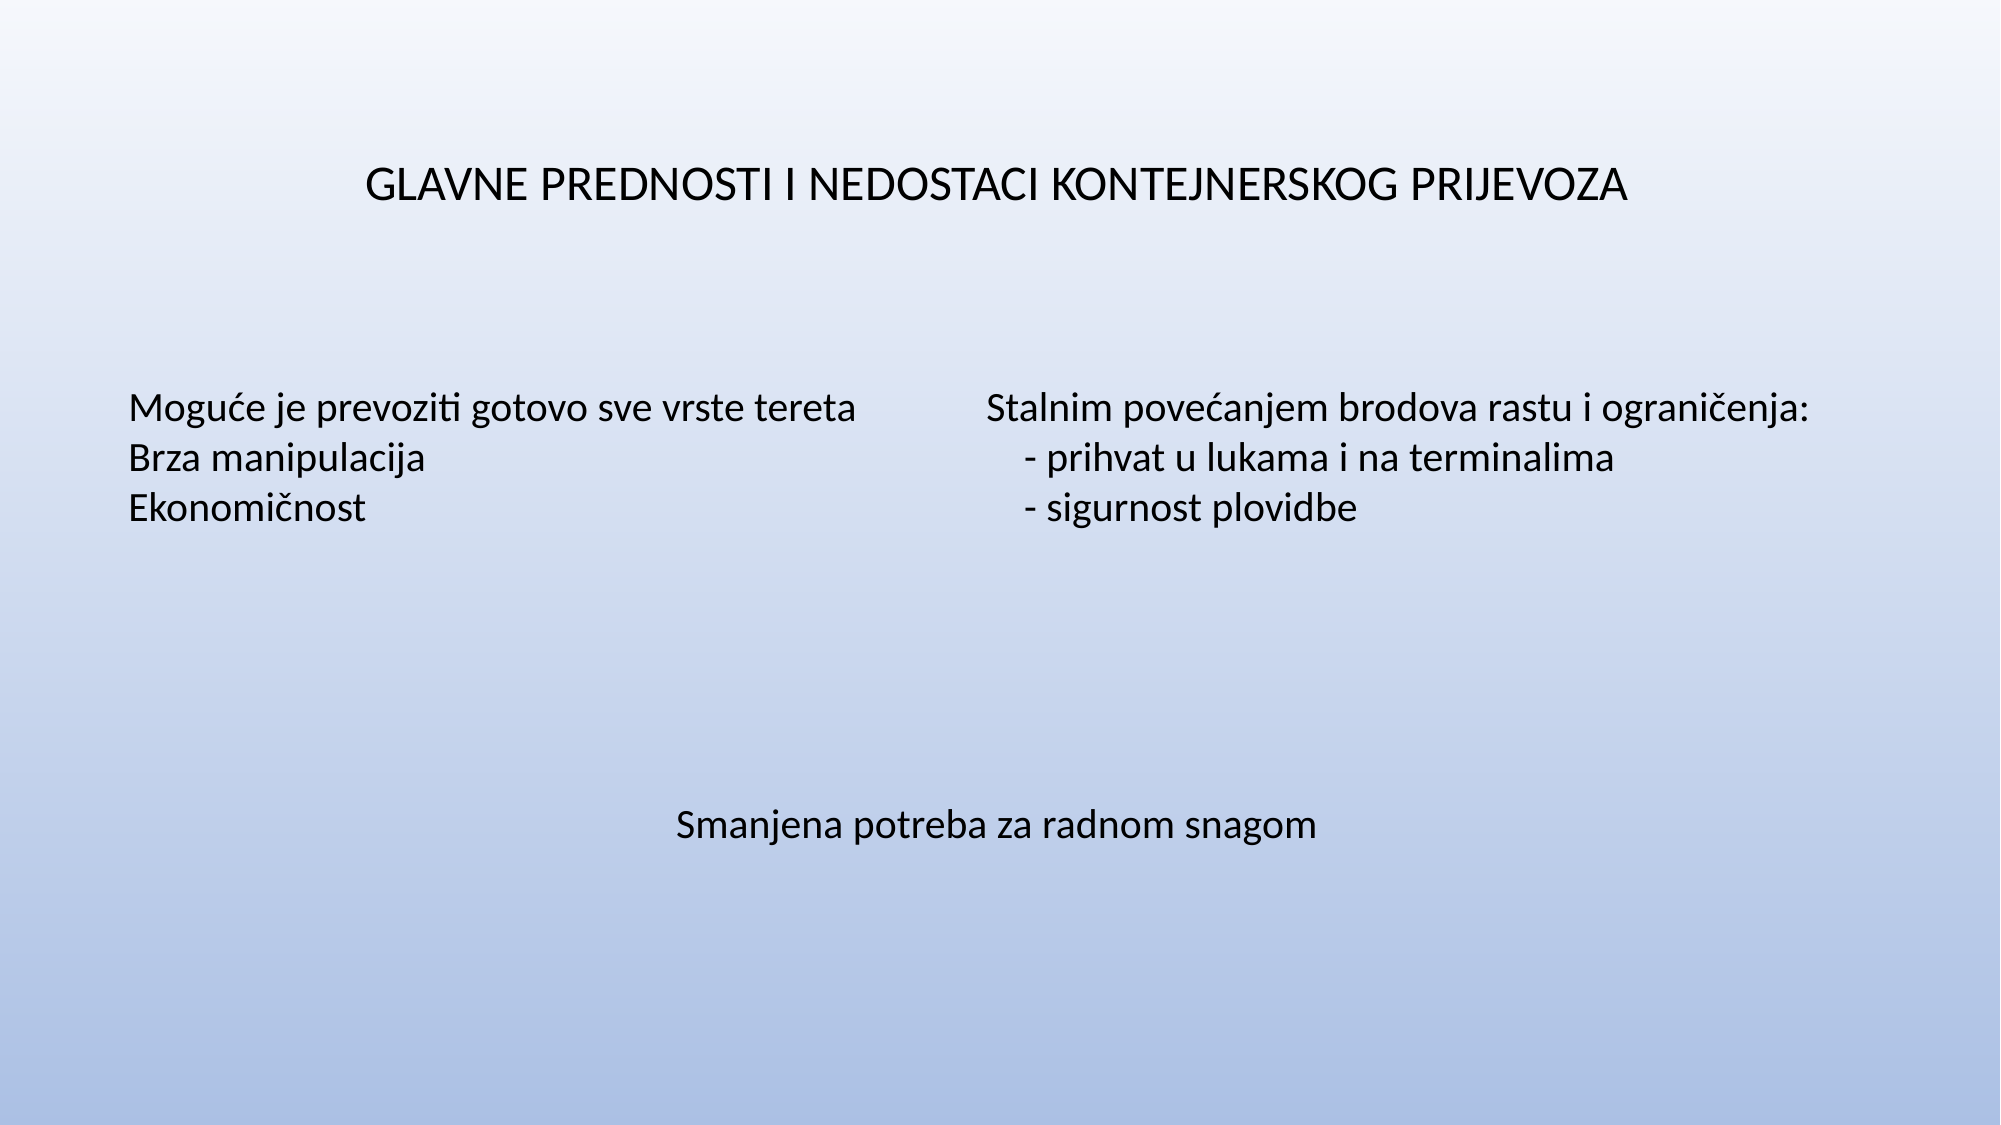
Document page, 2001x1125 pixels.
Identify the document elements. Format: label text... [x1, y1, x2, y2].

text_box Moguće je prevoziti gotovo sve vrste tereta Brza manipulacija Ekonomičnost [113, 372, 872, 587]
text_box Stalnim povećanjem brodova rastu i ograničenja: - prihvat u lukama i na terminalima - sigurnost plovidbe [971, 372, 1826, 587]
text_box Smanjena potreba za radnom snagom [661, 789, 1333, 855]
text_box GLAVNE PREDNOSTI I NEDOSTACI KONTEJNERSKOG PRIJEVOZA [350, 143, 1644, 219]
